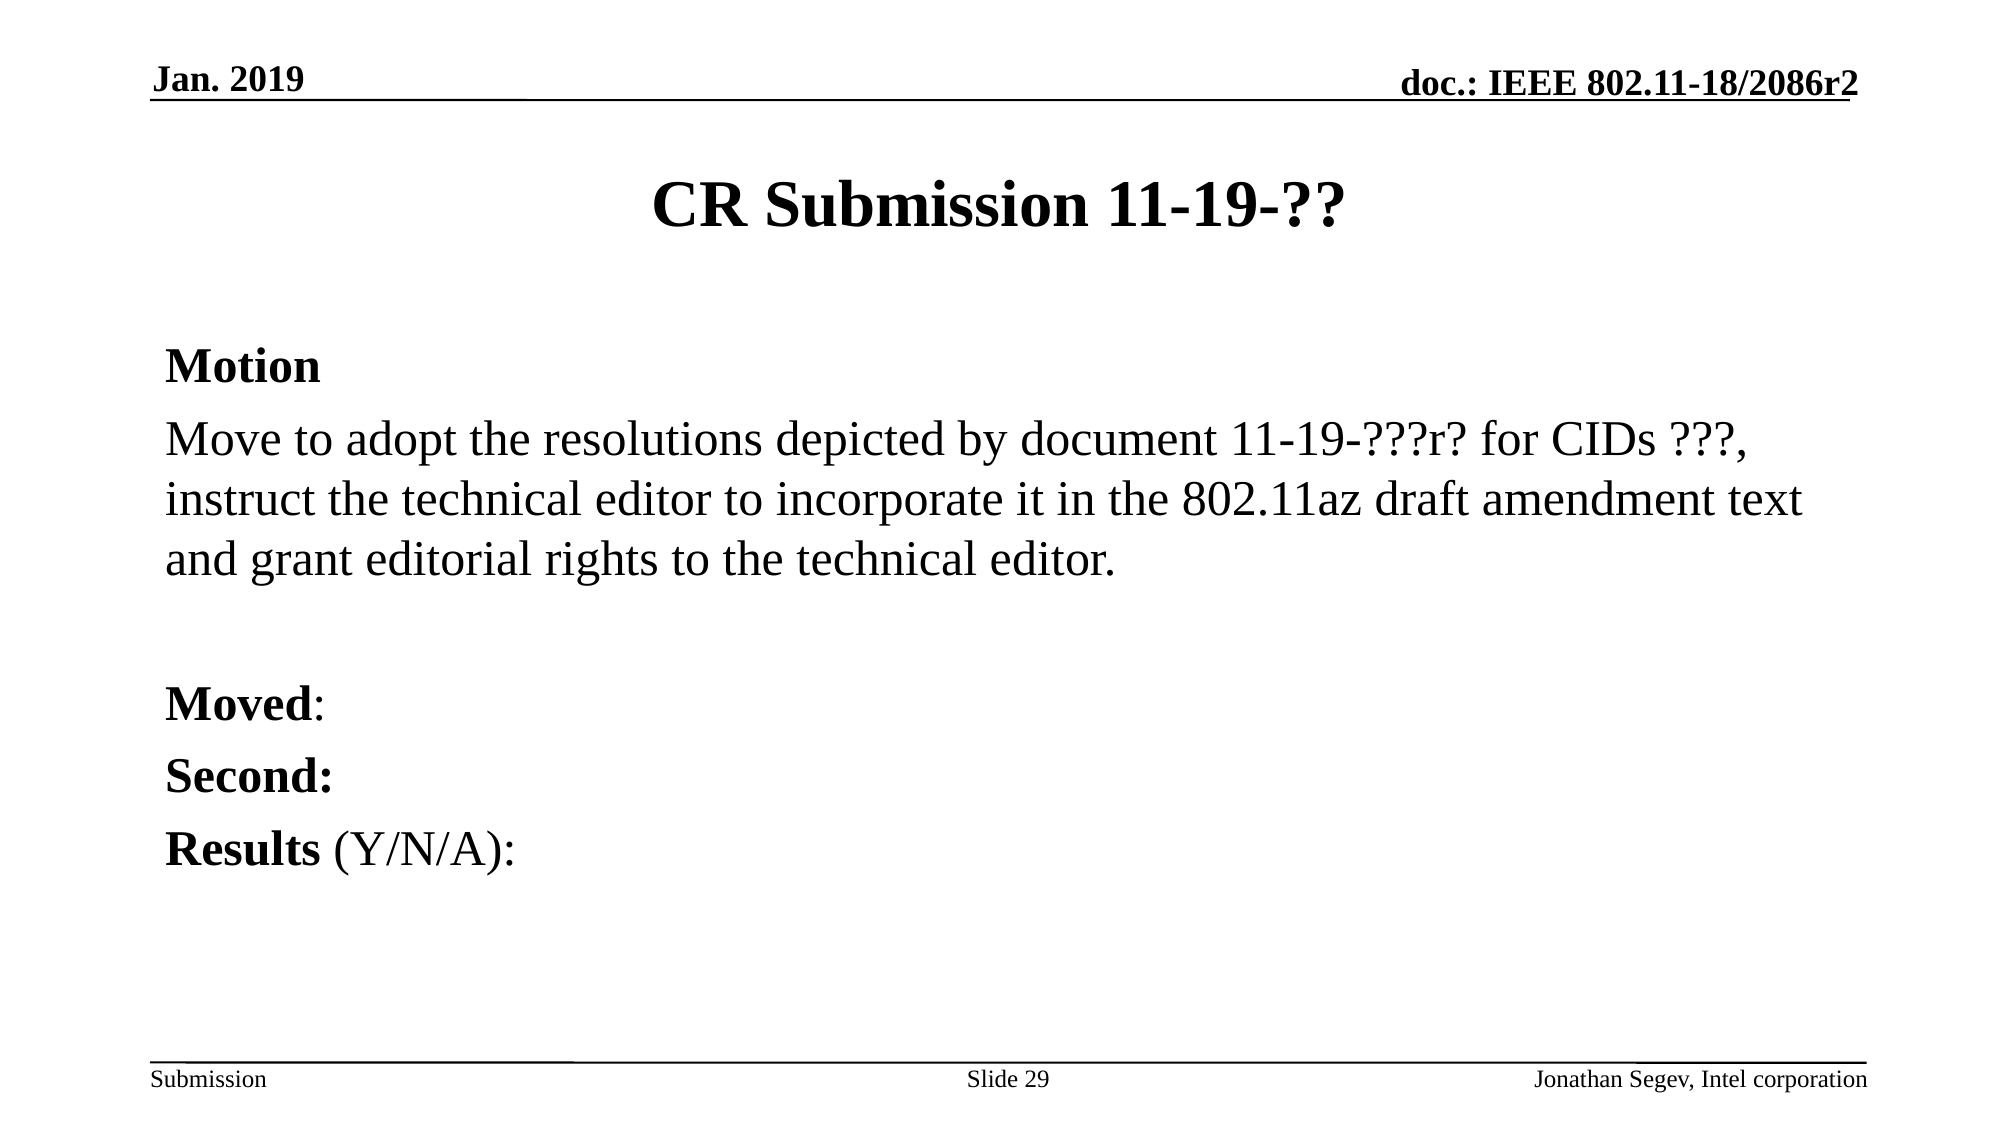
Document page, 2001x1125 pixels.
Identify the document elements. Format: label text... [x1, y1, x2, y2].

footer Jonathan Segev, Intel corporation [1171, 1061, 1869, 1093]
title CR Submission 11-19-?? [149, 112, 1850, 288]
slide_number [152, 54, 563, 100]
list Motion Move to adopt the resolutions depicted by document 11-19-???r? for CIDs ???, instruct the technical editor to incorporate it in the 802.11az draft amendment text and grant editorial rights to the technical editor. Moved: Second: Results (Y/N/A): [149, 324, 1850, 1000]
slide_number Slide 29 [950, 1061, 1067, 1123]
